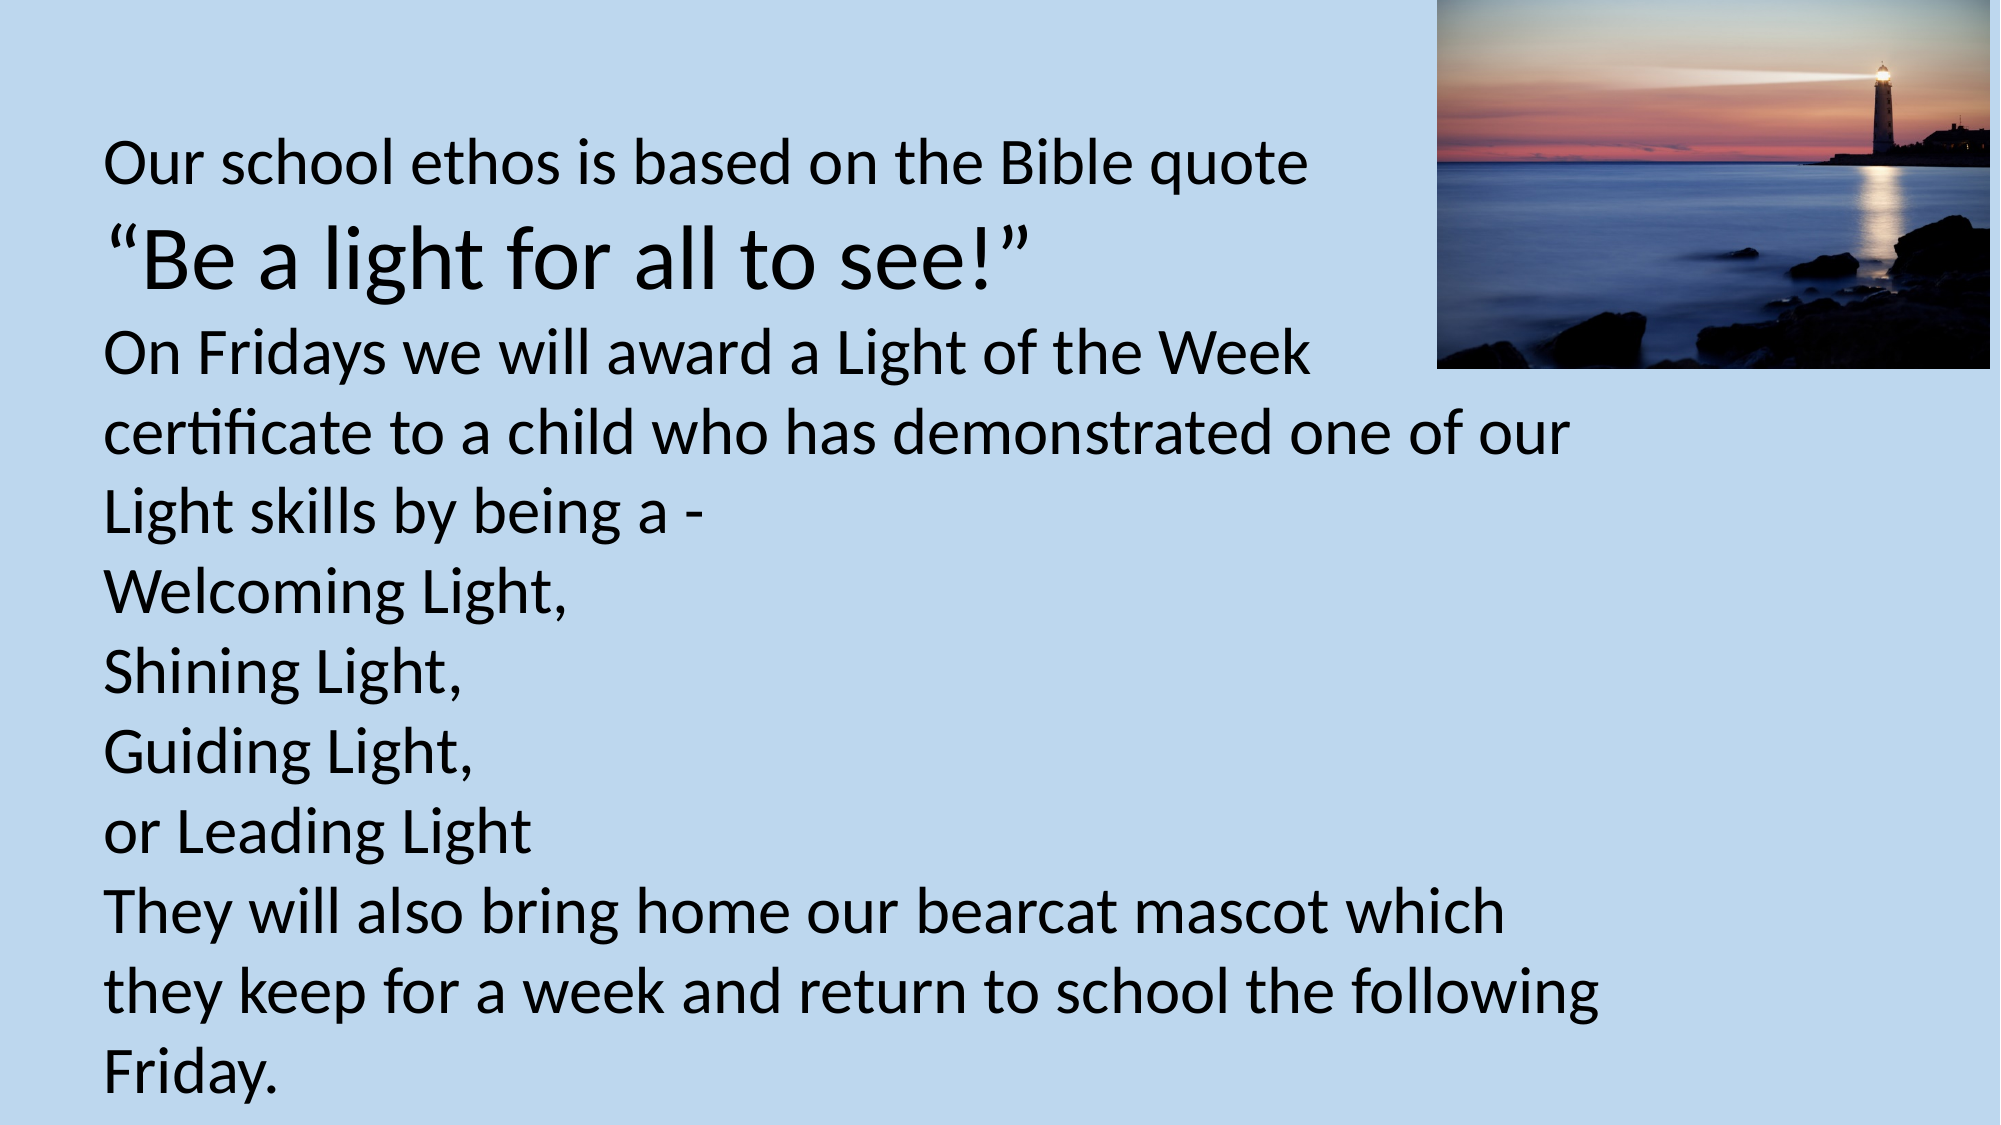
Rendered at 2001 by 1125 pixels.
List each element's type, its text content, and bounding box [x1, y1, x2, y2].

picture [1437, 0, 1990, 369]
text_box Our school ethos is based on the Bible quote “Be a light for all to see!” On Fridays we will award a Light of the Week certificate to a child who has demonstrated one of our Light skills by being a - Welcoming Light, Shining Light, Guiding Light, or Leading Light They will also bring home our bearcat mascot which they keep for a week and return to school the following Friday. [88, 110, 1618, 1115]
